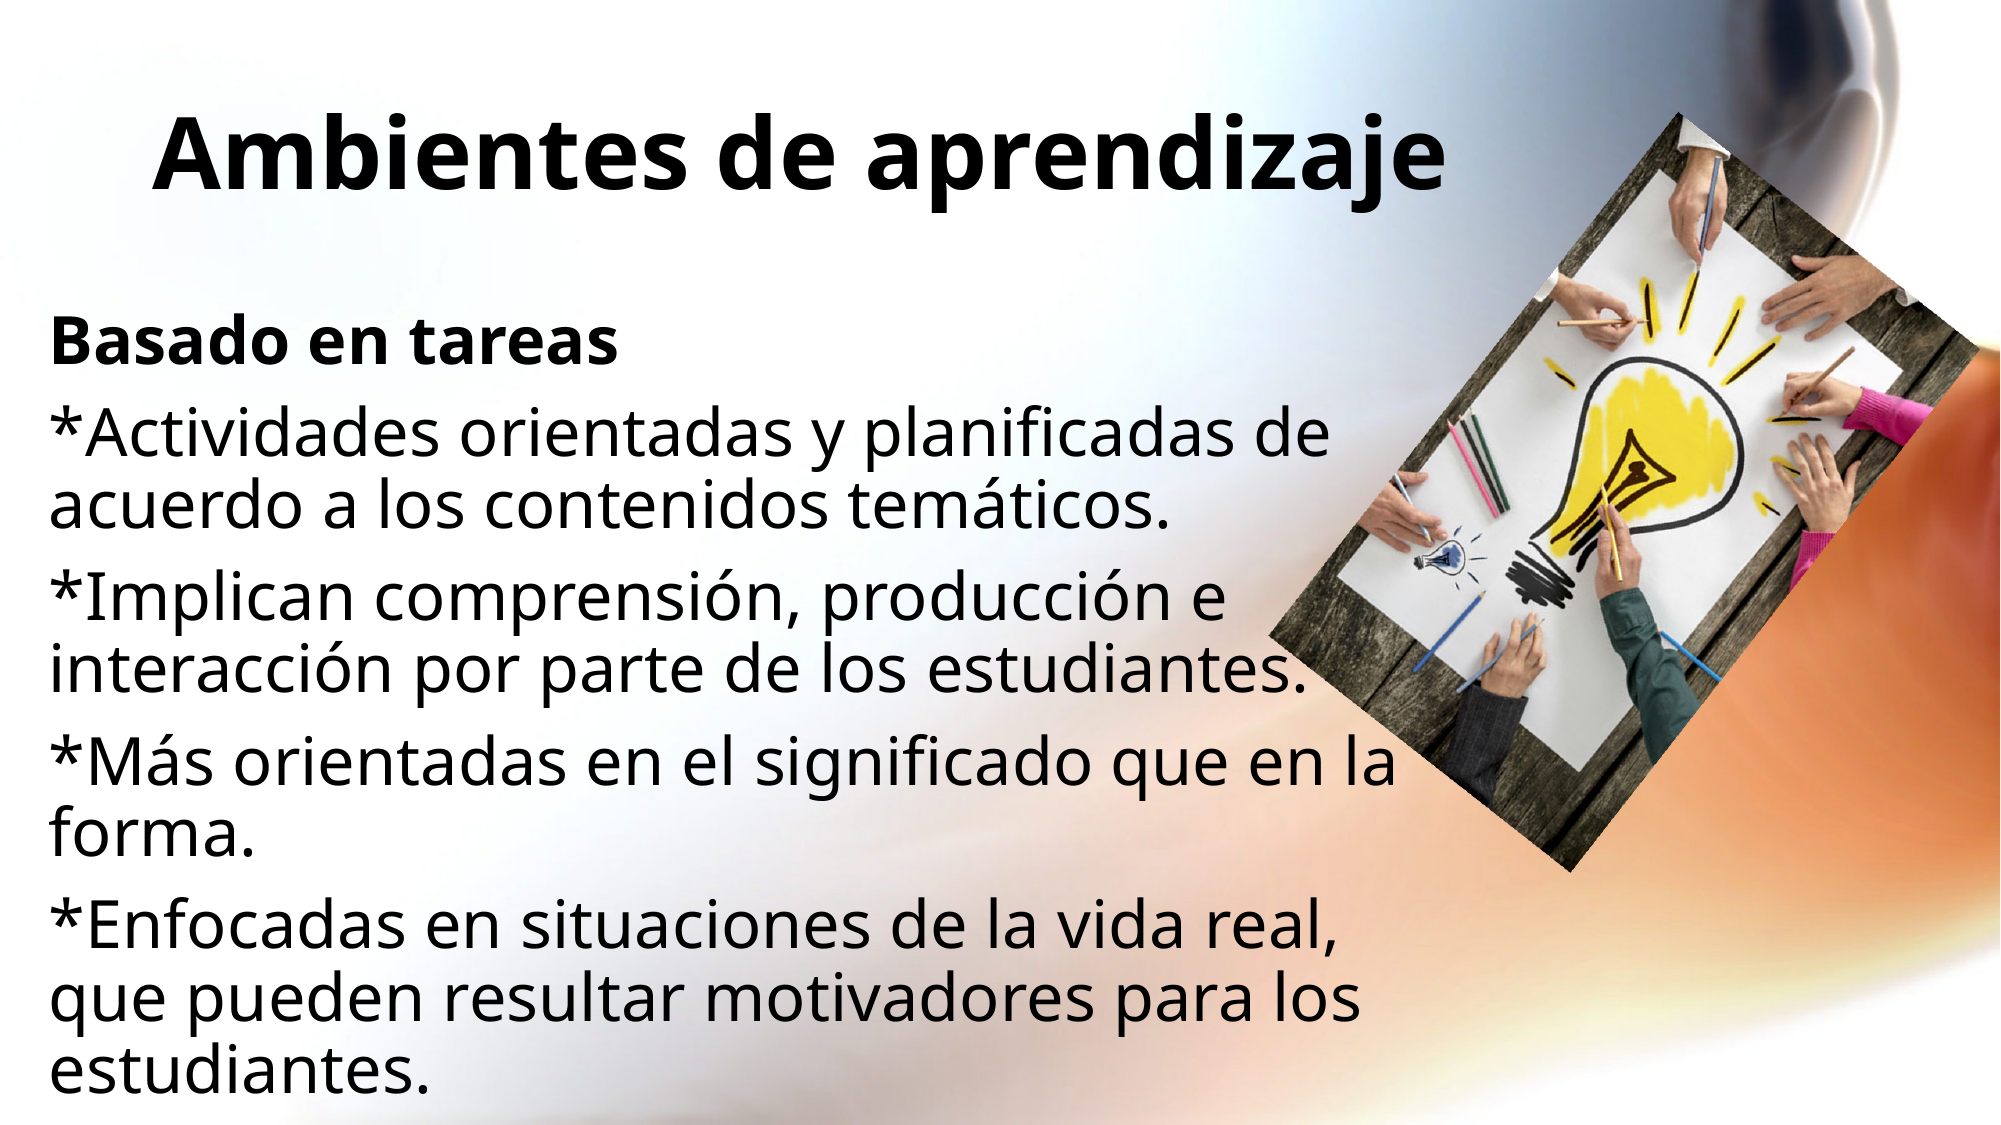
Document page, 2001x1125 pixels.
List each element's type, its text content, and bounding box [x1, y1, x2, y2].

title Ambientes de aprendizaje [137, 41, 1863, 259]
picture [0, 0, 2001, 1125]
list Basado en tareas *Actividades orientadas y planificadas de acuerdo a los contenidos temáticos. *Implican comprensión, producción e interacción por parte de los estudiantes. *Más orientadas en el significado que en la forma. *Enfocadas en situaciones de la vida real, que pueden resultar motivadores para los estudiantes. [33, 299, 1416, 1125]
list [1267, 111, 1980, 873]
